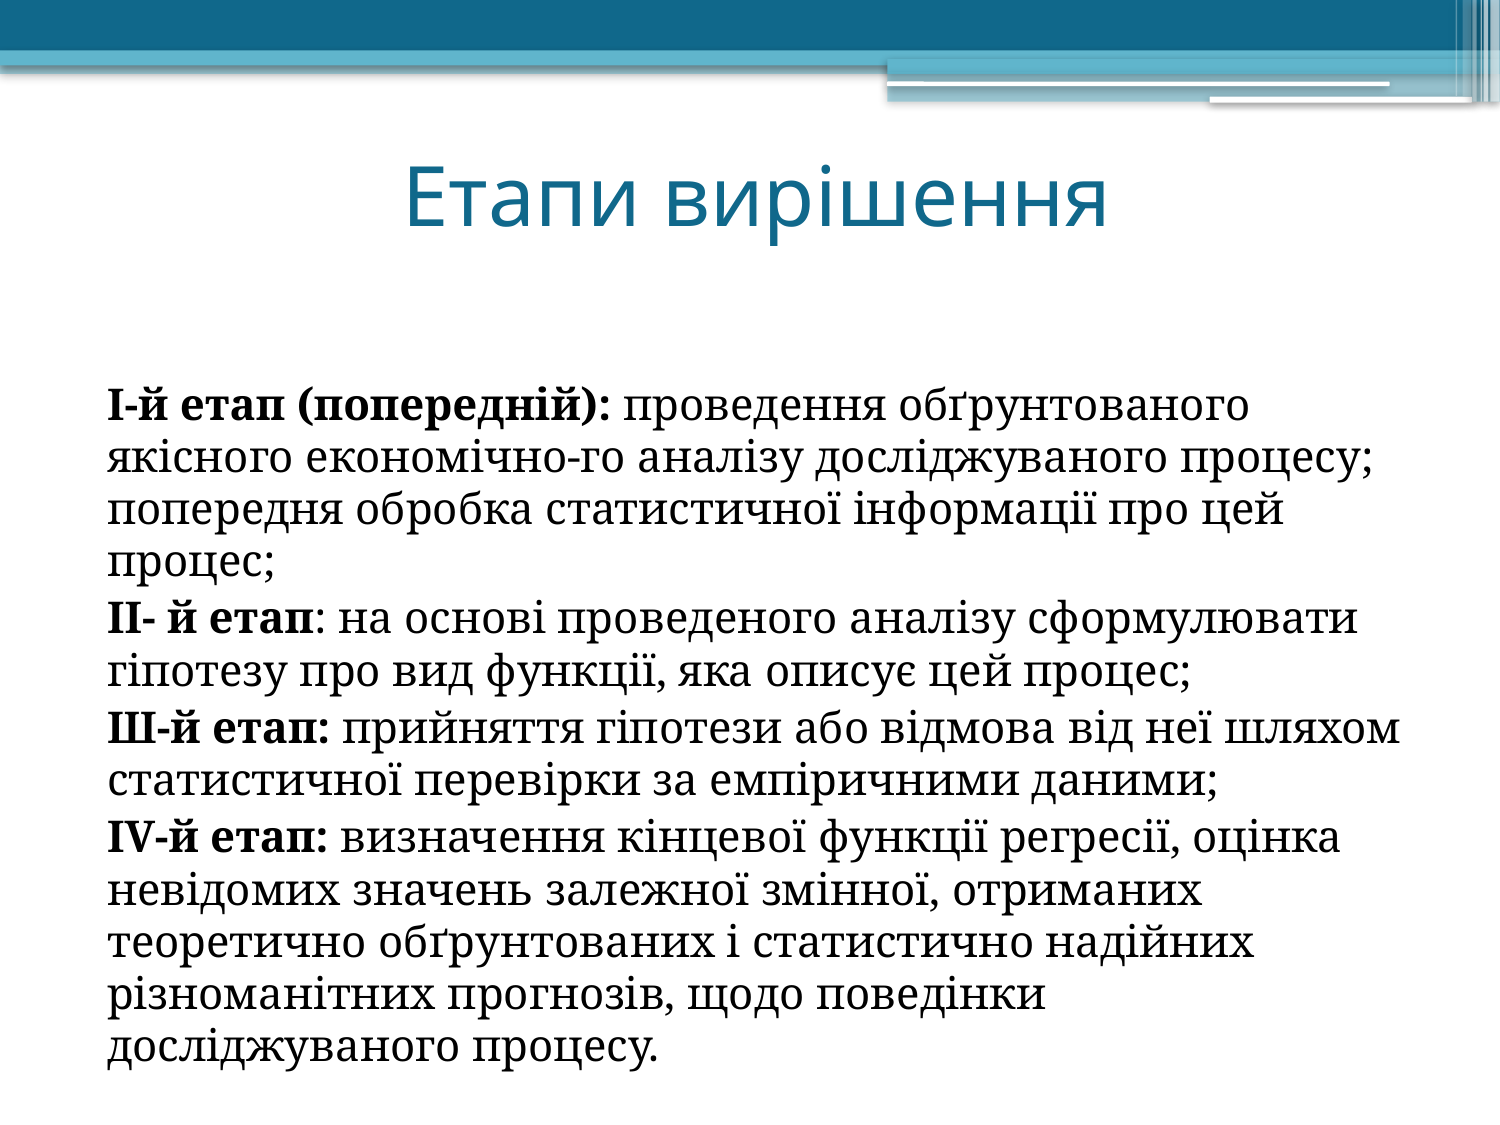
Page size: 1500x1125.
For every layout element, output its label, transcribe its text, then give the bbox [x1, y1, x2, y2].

list I-й етап (попередній): проведення обґрунтованого якісного економічно-го аналізу досліджуваного процесу; попередня обробка статистичної інформації про цей процес; II- й етап: на основі проведеного аналізу сформулювати гіпотезу про вид функції, яка описує цей процес; Ш-й етап: прийняття гіпотези або відмова від неї шляхом статистичної перевірки за емпіричними даними; ІV-й етап: визначення кінцевої функції регресії, оцінка невідомих значень залежної змінної, отриманих теоретично обґрунтованих і статистично надійних різноманітних прогнозів, щодо поведінки досліджуваного процесу. [75, 368, 1425, 1079]
title Етапи вирішення [82, 105, 1432, 281]
